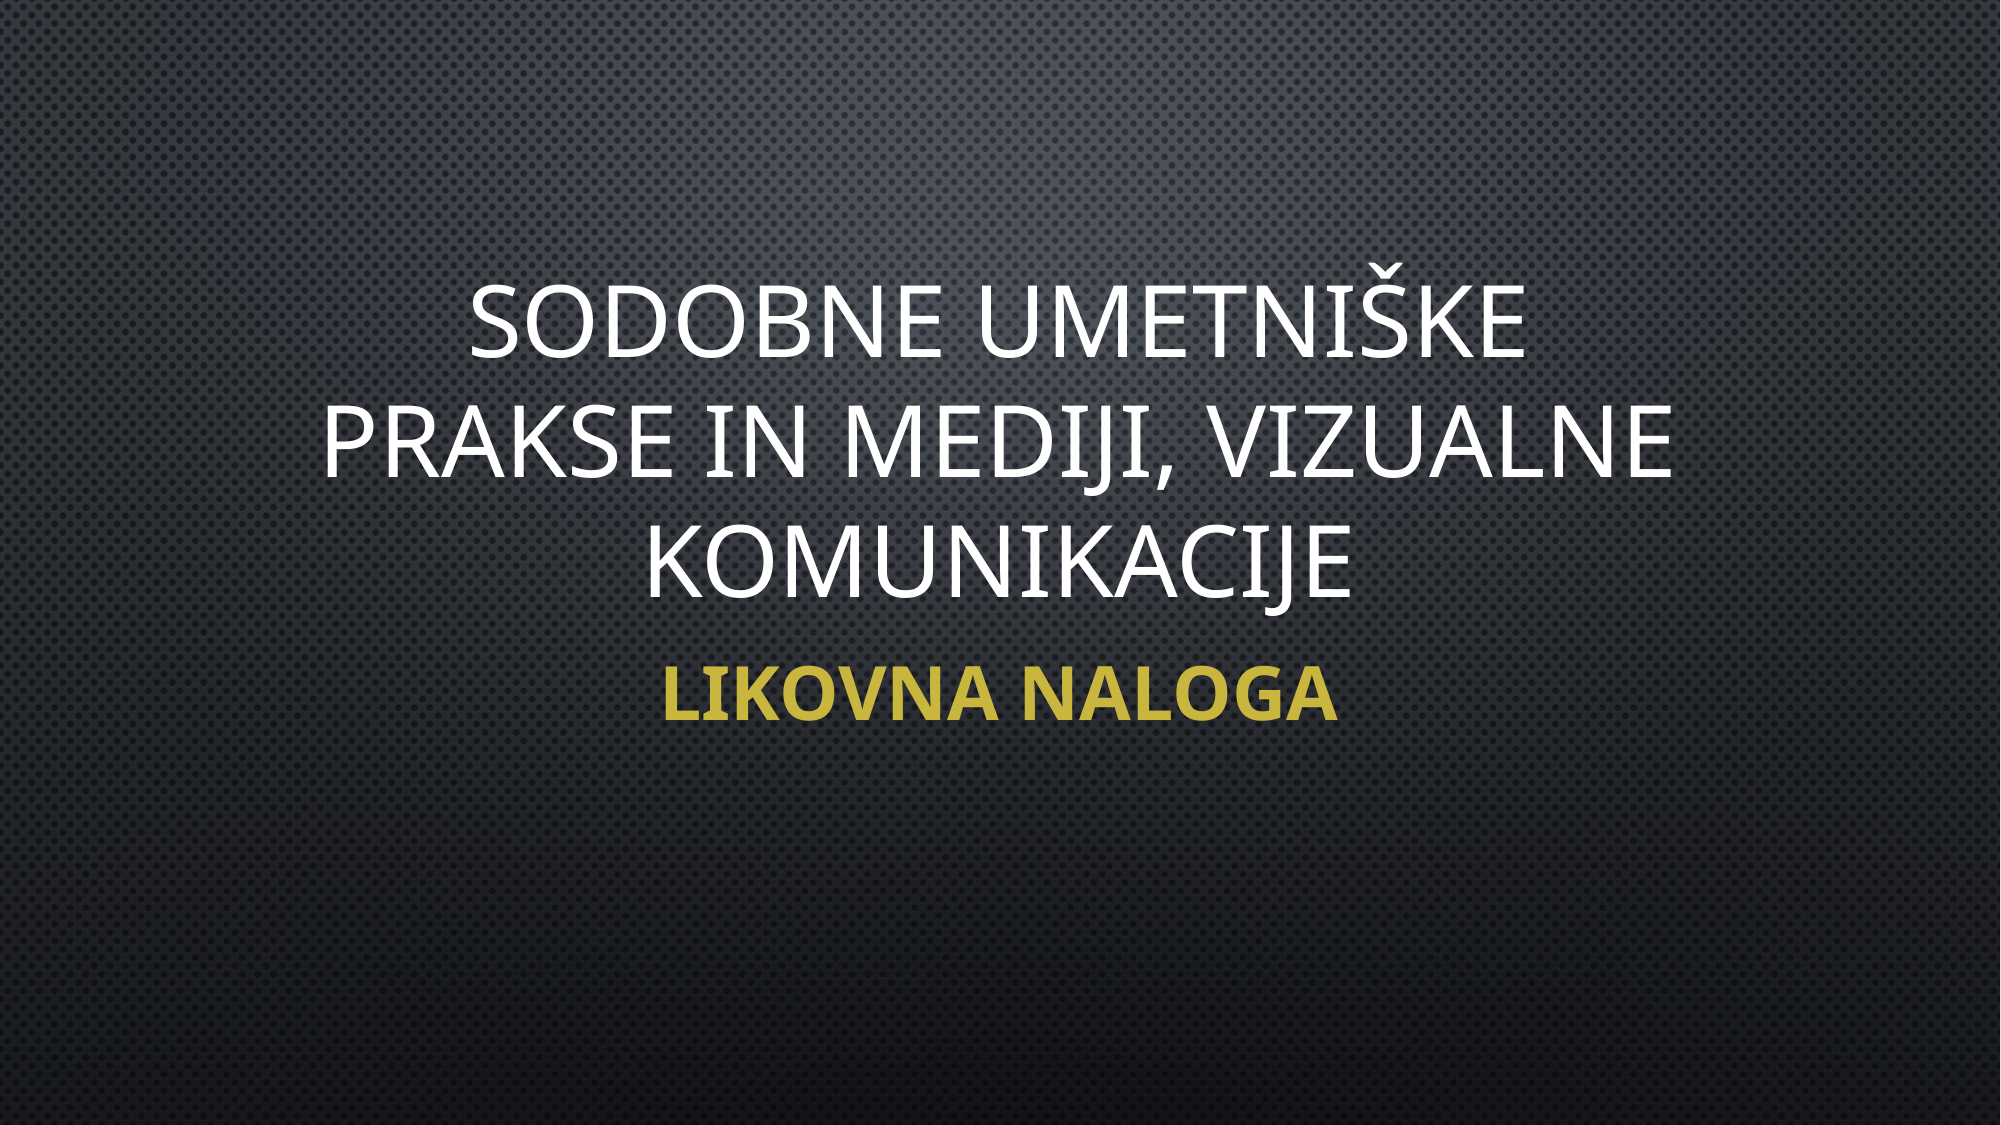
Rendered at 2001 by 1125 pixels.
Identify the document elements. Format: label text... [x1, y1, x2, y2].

title Sodobne umetniške prakse in mediji, vizualne komunikacije [287, 99, 1711, 625]
subtitle Likovna naloga [287, 637, 1711, 950]
